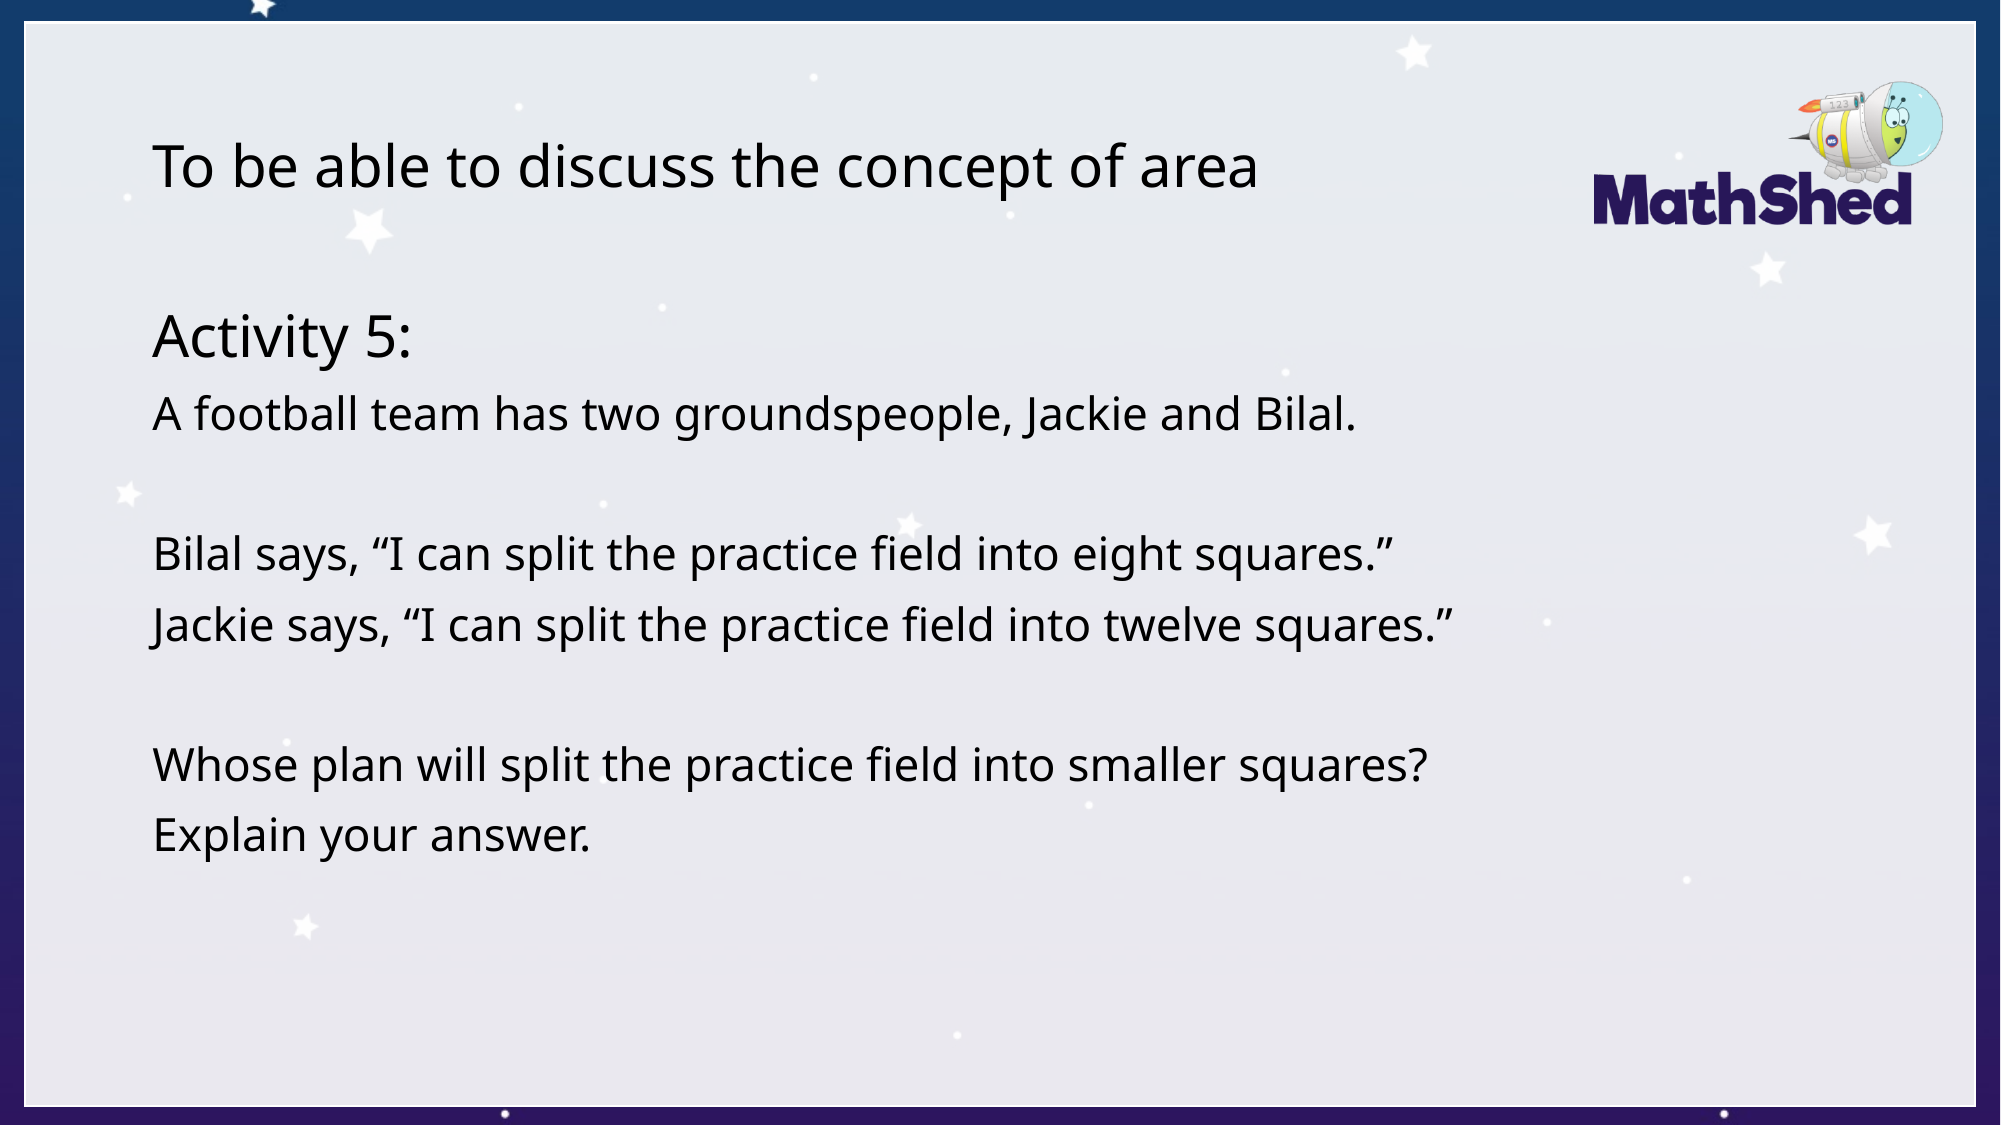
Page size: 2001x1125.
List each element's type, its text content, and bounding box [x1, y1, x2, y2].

picture [0, 0, 2001, 1125]
list Activity 5: A football team has two groundspeople, Jackie and Bilal. Bilal says, “I can split the practice field into eight squares.” Jackie says, “I can split the practice field into twelve squares.” Whose plan will split the practice field into smaller squares? Explain your answer. [137, 299, 1863, 1014]
title To be able to discuss the concept of area [137, 59, 1578, 278]
